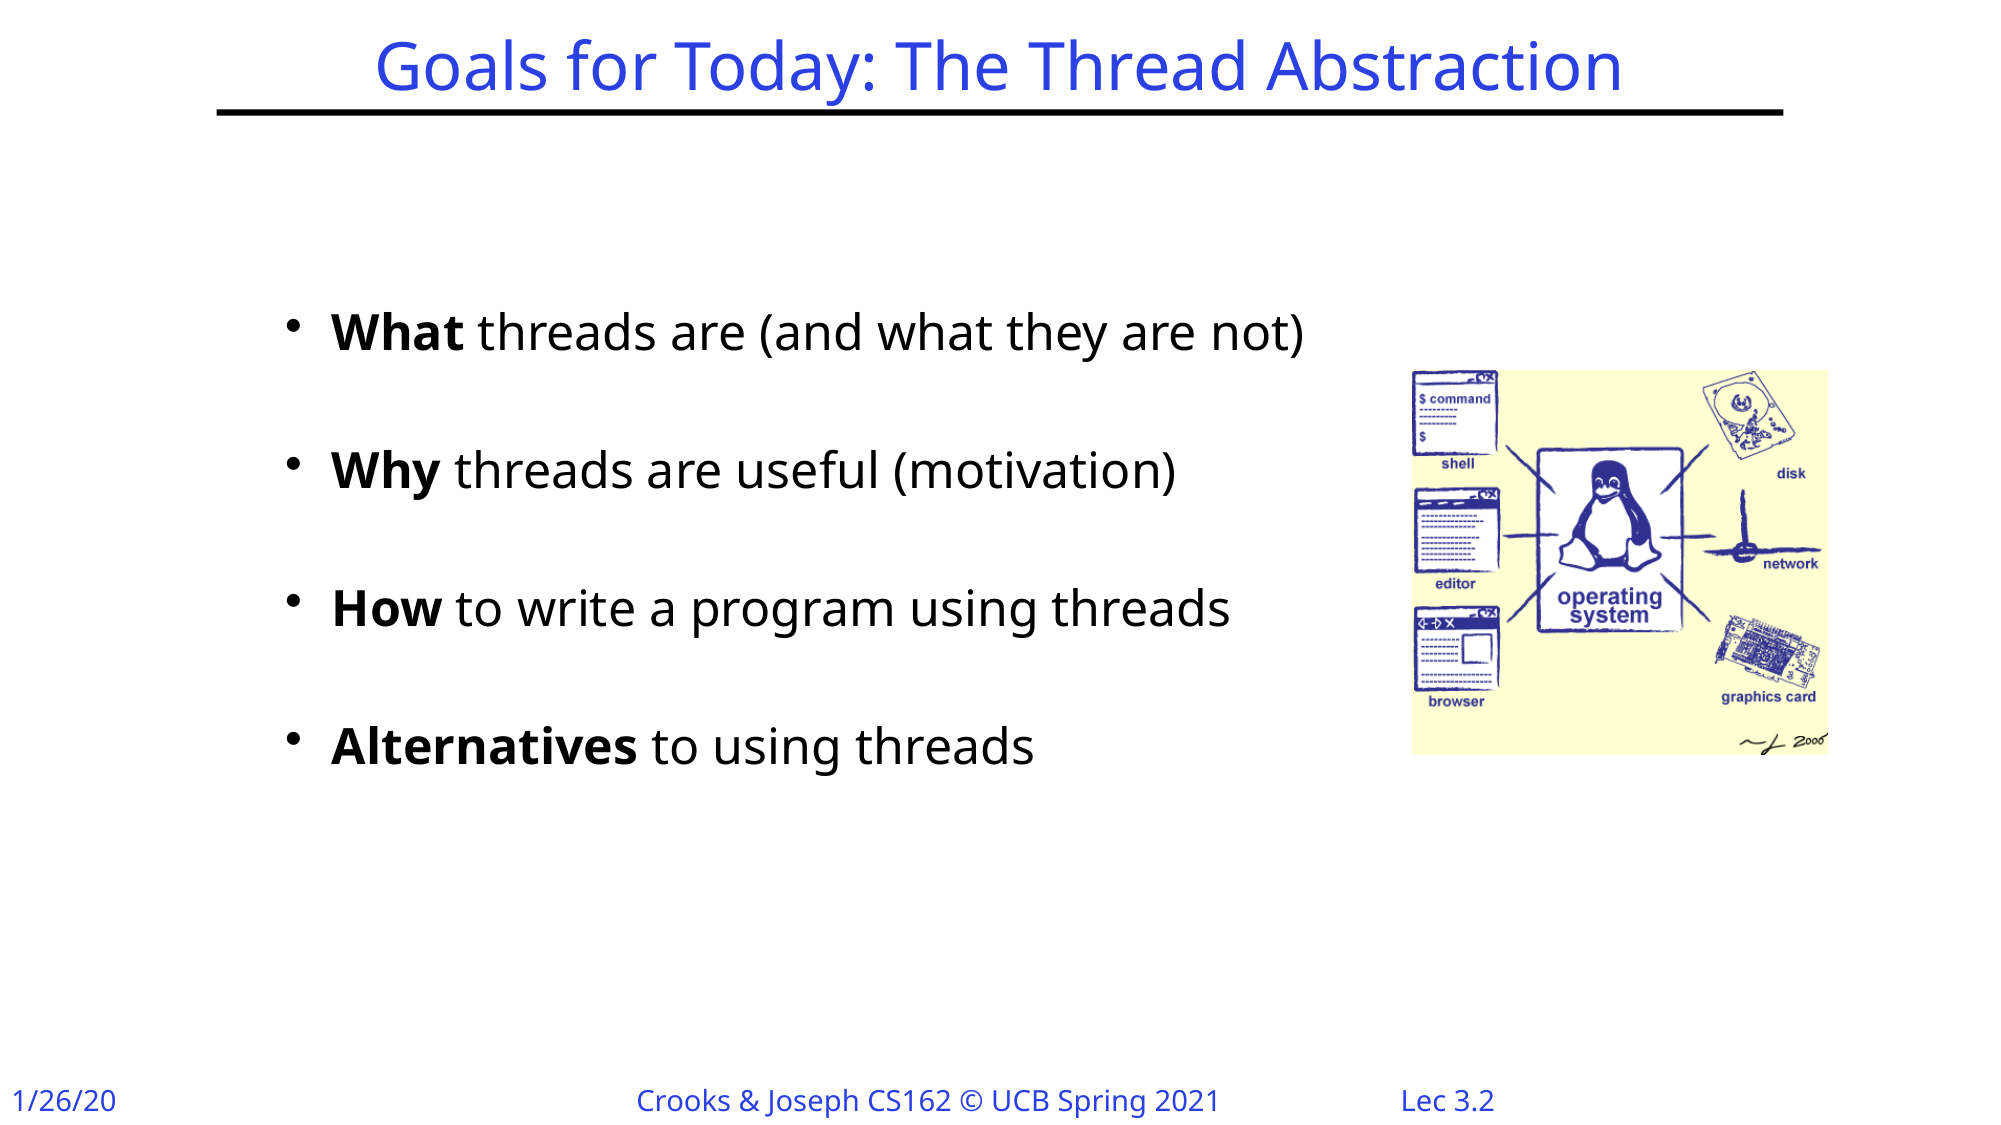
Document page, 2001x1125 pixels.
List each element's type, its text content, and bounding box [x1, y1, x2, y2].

list What threads are (and what they are not) Why threads are useful (motivation) How to write a program using threads Alternatives to using threads [270, 299, 2000, 1125]
picture [1412, 370, 1828, 755]
title Goals for Today: The Thread Abstraction [216, 24, 1784, 113]
